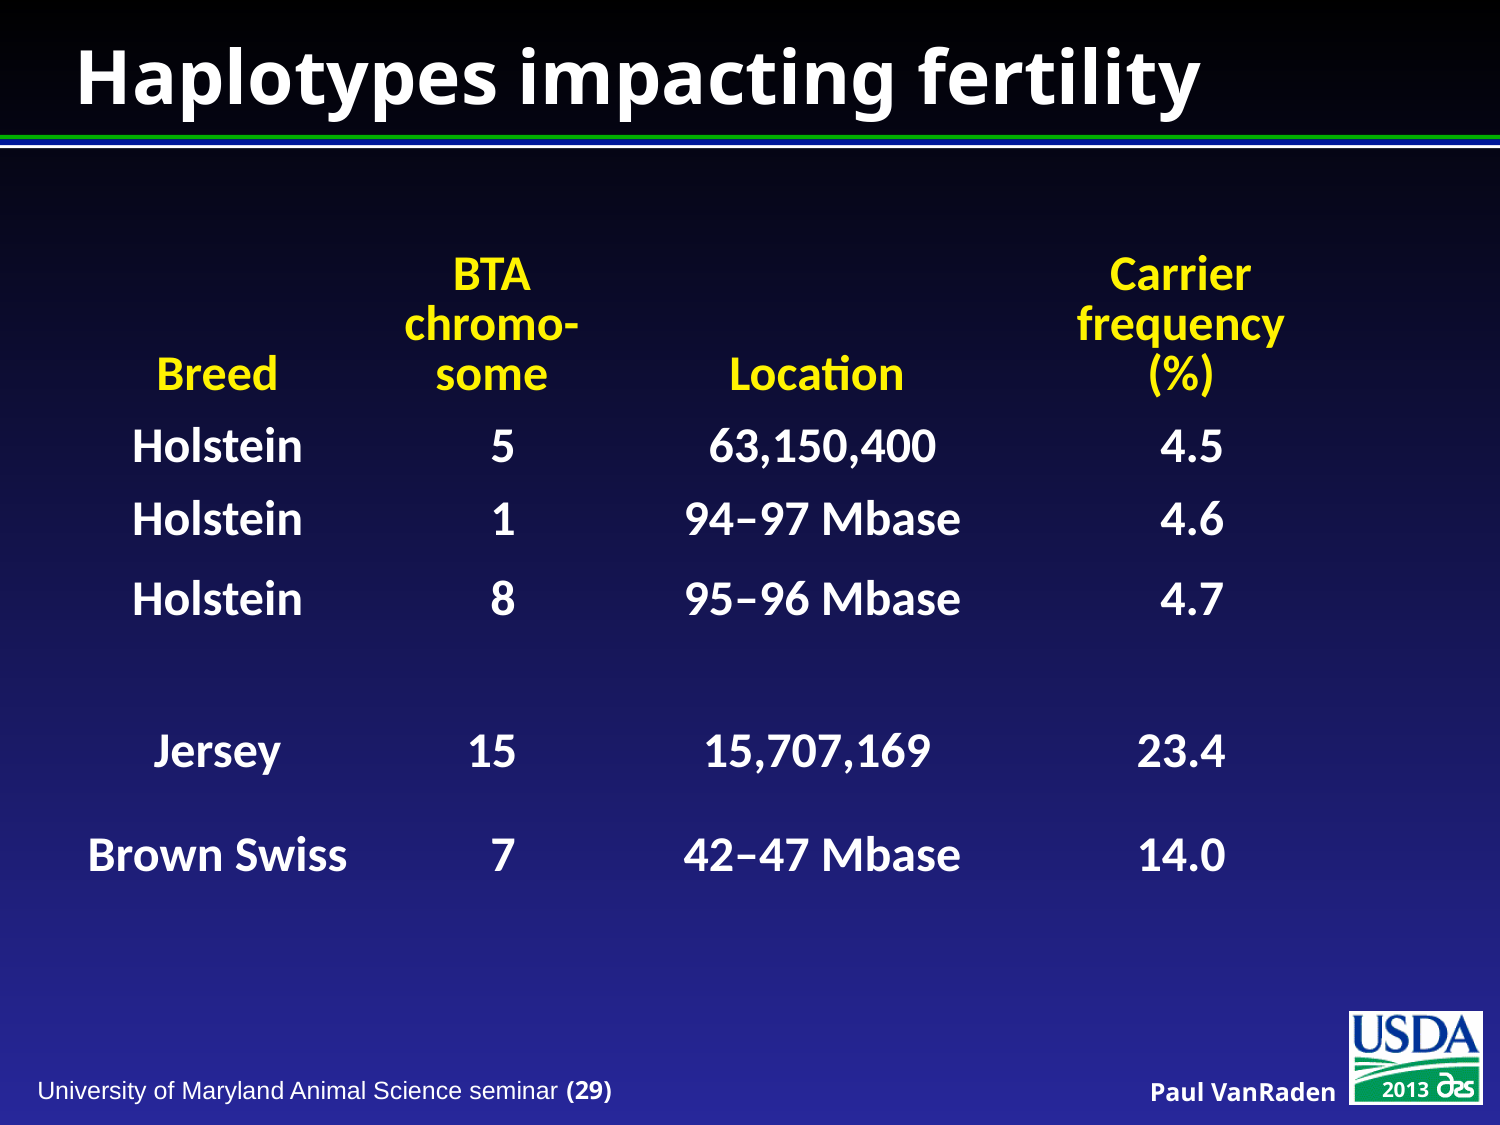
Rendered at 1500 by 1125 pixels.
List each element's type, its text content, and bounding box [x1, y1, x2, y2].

table_cell 15,707,169 [612, 715, 1033, 819]
table_cell 63,150,400 [612, 410, 1033, 483]
table_header Breed [63, 213, 372, 410]
table_cell Holstein [63, 483, 372, 563]
table_cell Brown Swiss [63, 819, 372, 922]
table_cell Holstein [63, 563, 372, 715]
picture [1349, 1011, 1483, 1105]
table_cell 7 [372, 819, 612, 922]
table_cell 95–96 Mbase [612, 563, 1033, 715]
table_cell 94–97 Mbase [612, 483, 1033, 563]
table_cell 15 [372, 715, 612, 819]
table_cell Holstein [63, 410, 372, 483]
table_cell 42–47 Mbase [612, 819, 1033, 922]
table_cell 5 [372, 410, 612, 483]
table_cell 1 [372, 483, 612, 563]
table_header Location [612, 213, 1033, 410]
table_cell 23.4 [1033, 715, 1329, 819]
table_header BTA chromo-some [372, 213, 612, 410]
title Haplotypes impacting fertility [74, 29, 1425, 121]
table_cell Jersey [63, 715, 372, 819]
table_cell 4.7 [1033, 563, 1329, 715]
table_cell 4.6 [1033, 483, 1329, 563]
table_cell 14.0 [1033, 819, 1329, 922]
table_cell 8 [372, 563, 612, 715]
table_cell 4.5 [1033, 410, 1329, 483]
table_header Carrier frequency (%) [1033, 213, 1329, 410]
